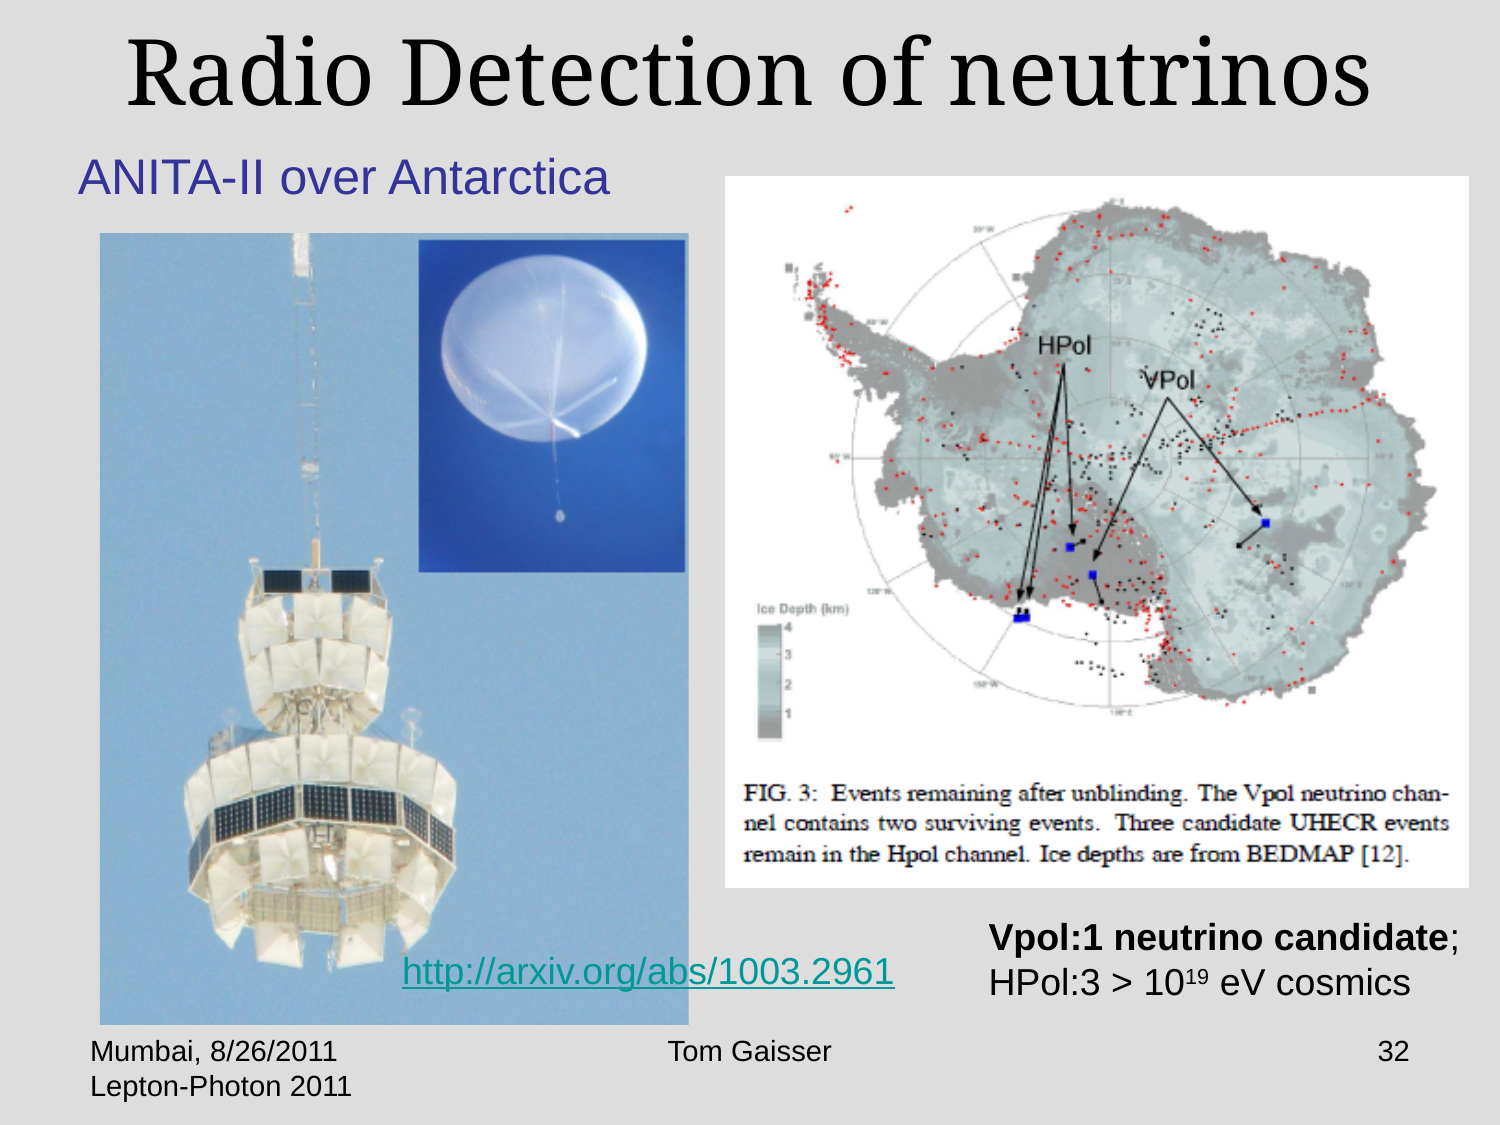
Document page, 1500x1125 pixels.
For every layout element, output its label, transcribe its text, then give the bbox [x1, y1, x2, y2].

text_box ANITA-II over Antarctica [63, 137, 626, 213]
title Radio Detection of neutrinos [75, 0, 1425, 138]
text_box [724, 176, 1487, 1012]
slide_number 32 [1074, 1024, 1425, 1103]
picture [99, 233, 689, 1026]
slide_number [75, 1024, 425, 1103]
text_box http://arxiv.org/abs/1003.2961 [694, 940, 719, 1000]
footer Tom Gaisser [512, 1024, 988, 1103]
